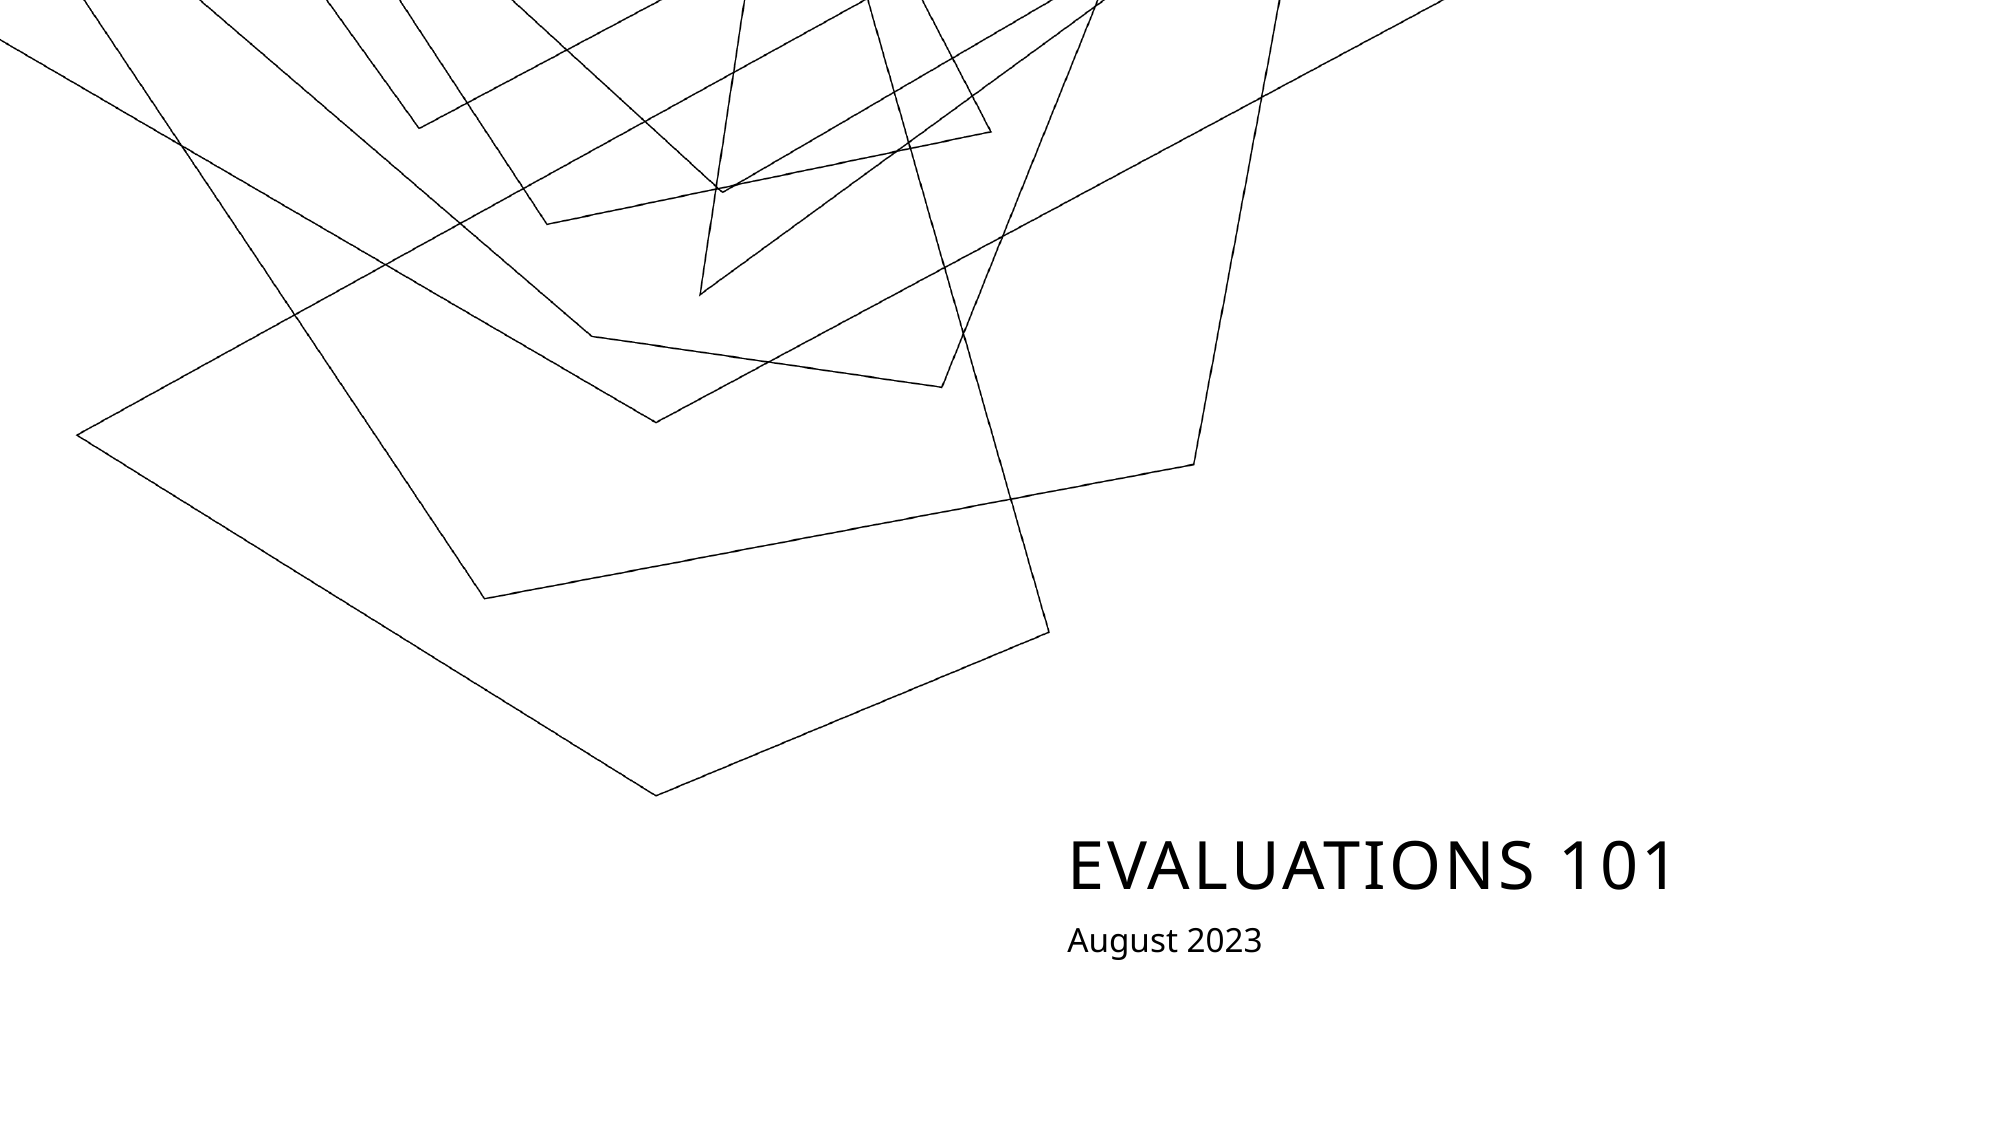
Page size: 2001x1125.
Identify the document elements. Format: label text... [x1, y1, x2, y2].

subtitle August 2023 [1052, 916, 1864, 982]
title Evaluations 101 [1052, 727, 1864, 912]
picture [0, 0, 1557, 830]
